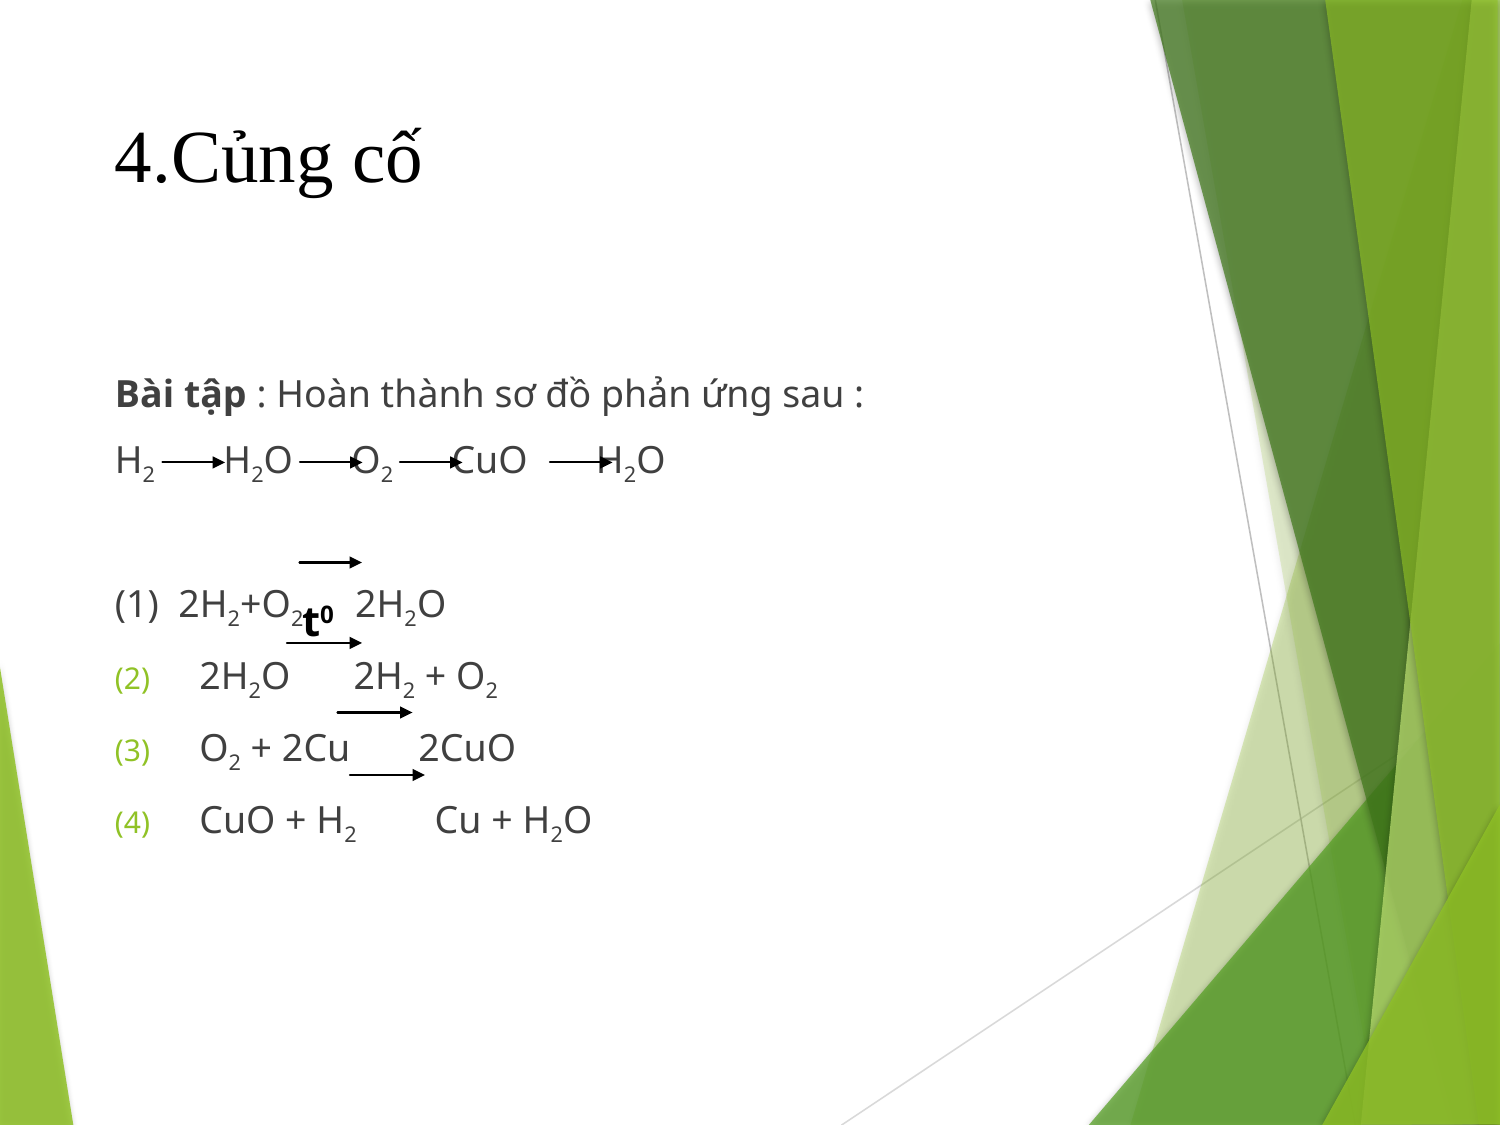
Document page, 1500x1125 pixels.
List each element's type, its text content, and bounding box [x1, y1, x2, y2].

text_box t0 [287, 587, 450, 653]
list Bài tập : Hoàn thành sơ đồ phản ứng sau : H2 H2O O2 CuO H2O (1) 2H2+O2 2H2O 2H2O 2H2 + O2 O2 + 2Cu 2CuO CuO + H2 Cu + H2O [99, 362, 1142, 991]
title 4.Củng cố [99, 99, 1142, 317]
